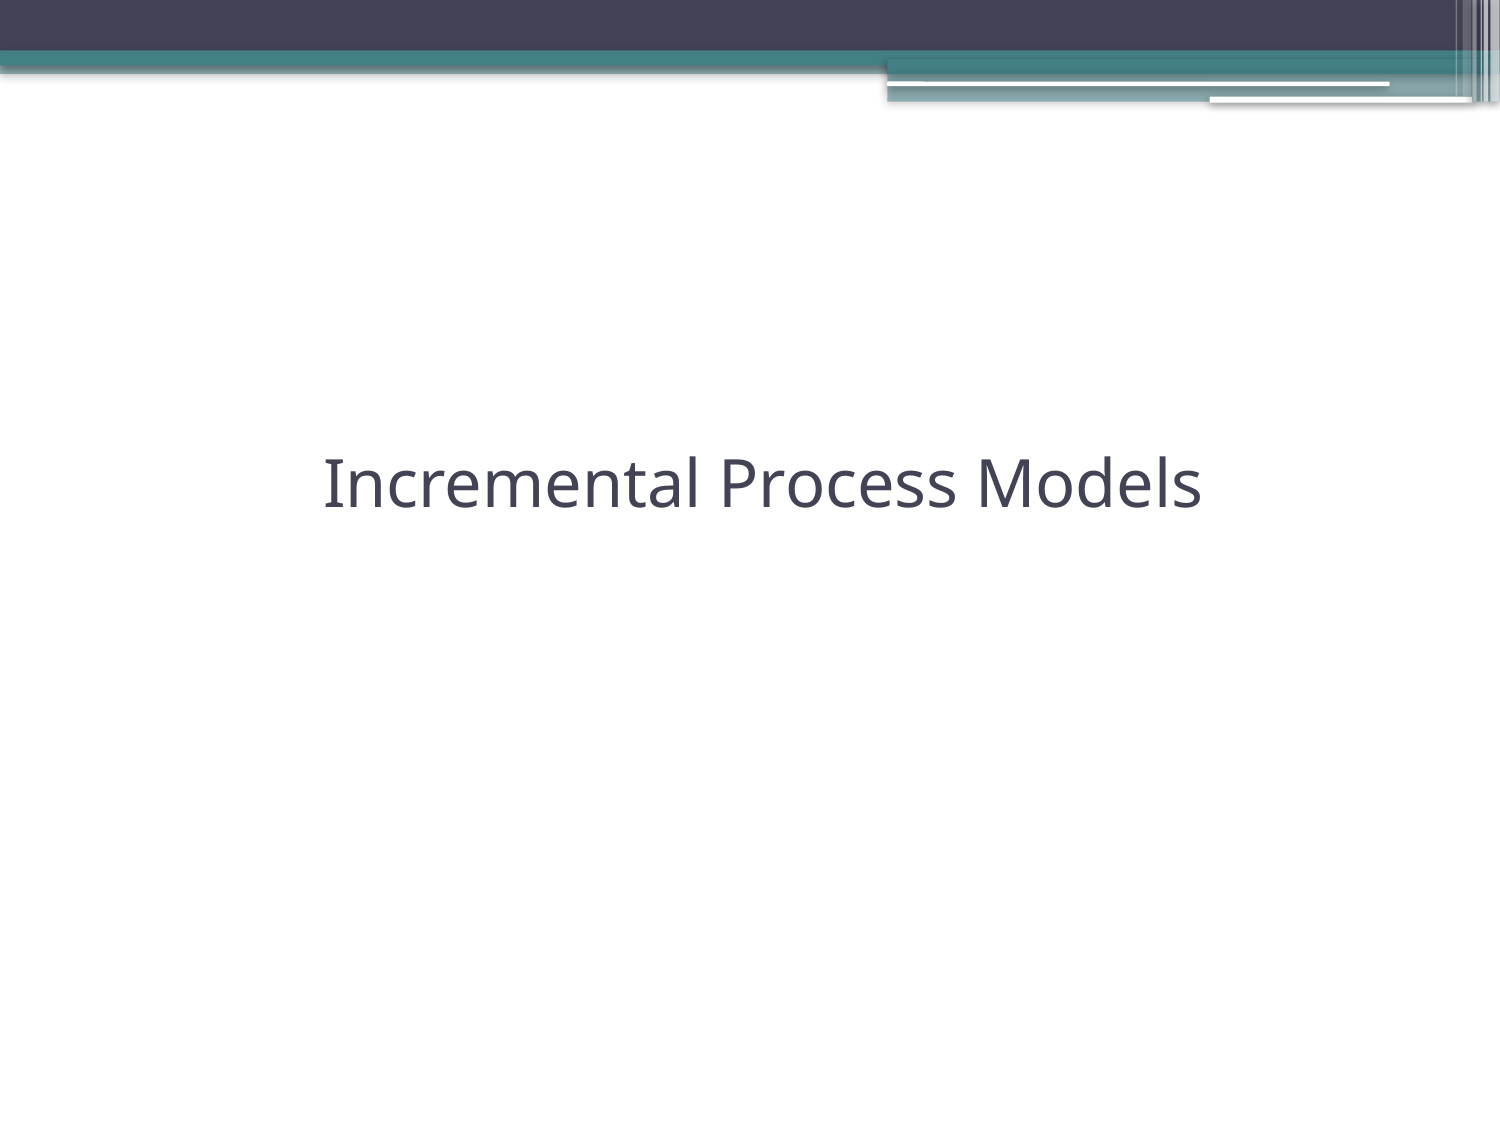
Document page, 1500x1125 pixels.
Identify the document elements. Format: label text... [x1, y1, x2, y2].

title Incremental Process Models [88, 432, 1439, 609]
